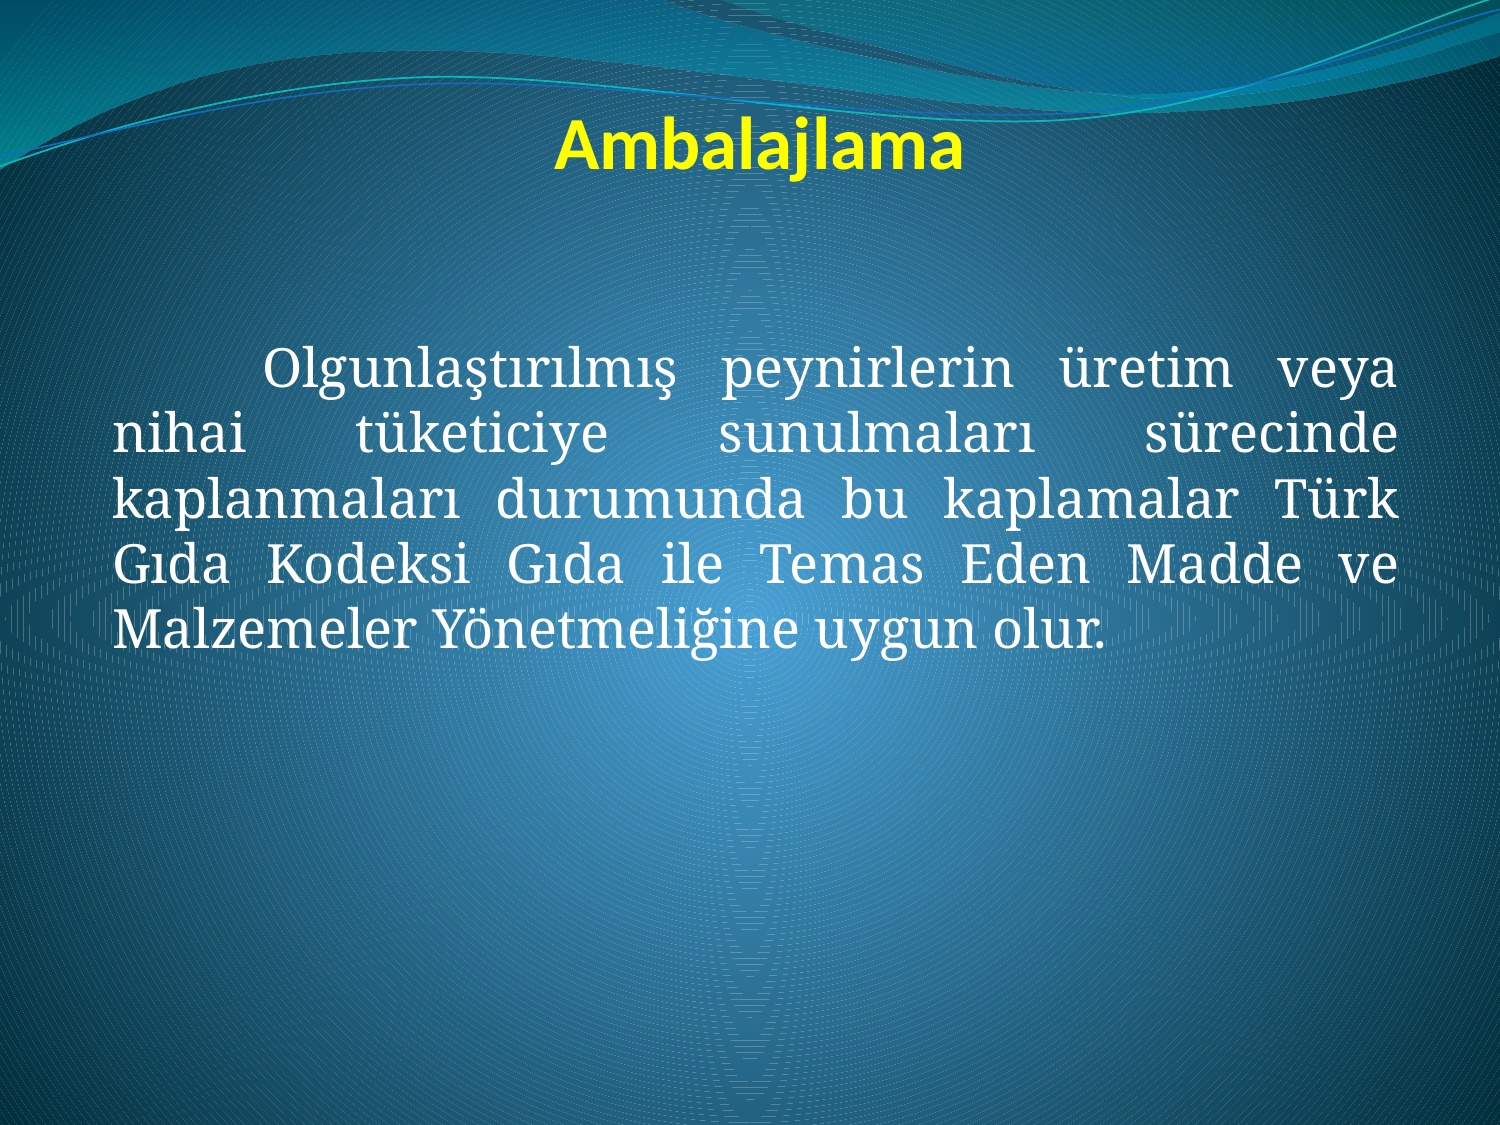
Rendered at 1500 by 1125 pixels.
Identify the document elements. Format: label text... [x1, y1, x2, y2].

subtitle Olgunlaştırılmış peynirlerin üretim veya nihai tüketiciye sunulmaları sürecinde kaplanmaları durumunda bu kaplamalar Türk Gıda Kodeksi Gıda ile Temas Eden Madde ve Malzemeler Yönetmeliğine uygun olur. [112, 326, 1412, 1083]
text_box Ambalajlama [147, 89, 1377, 185]
